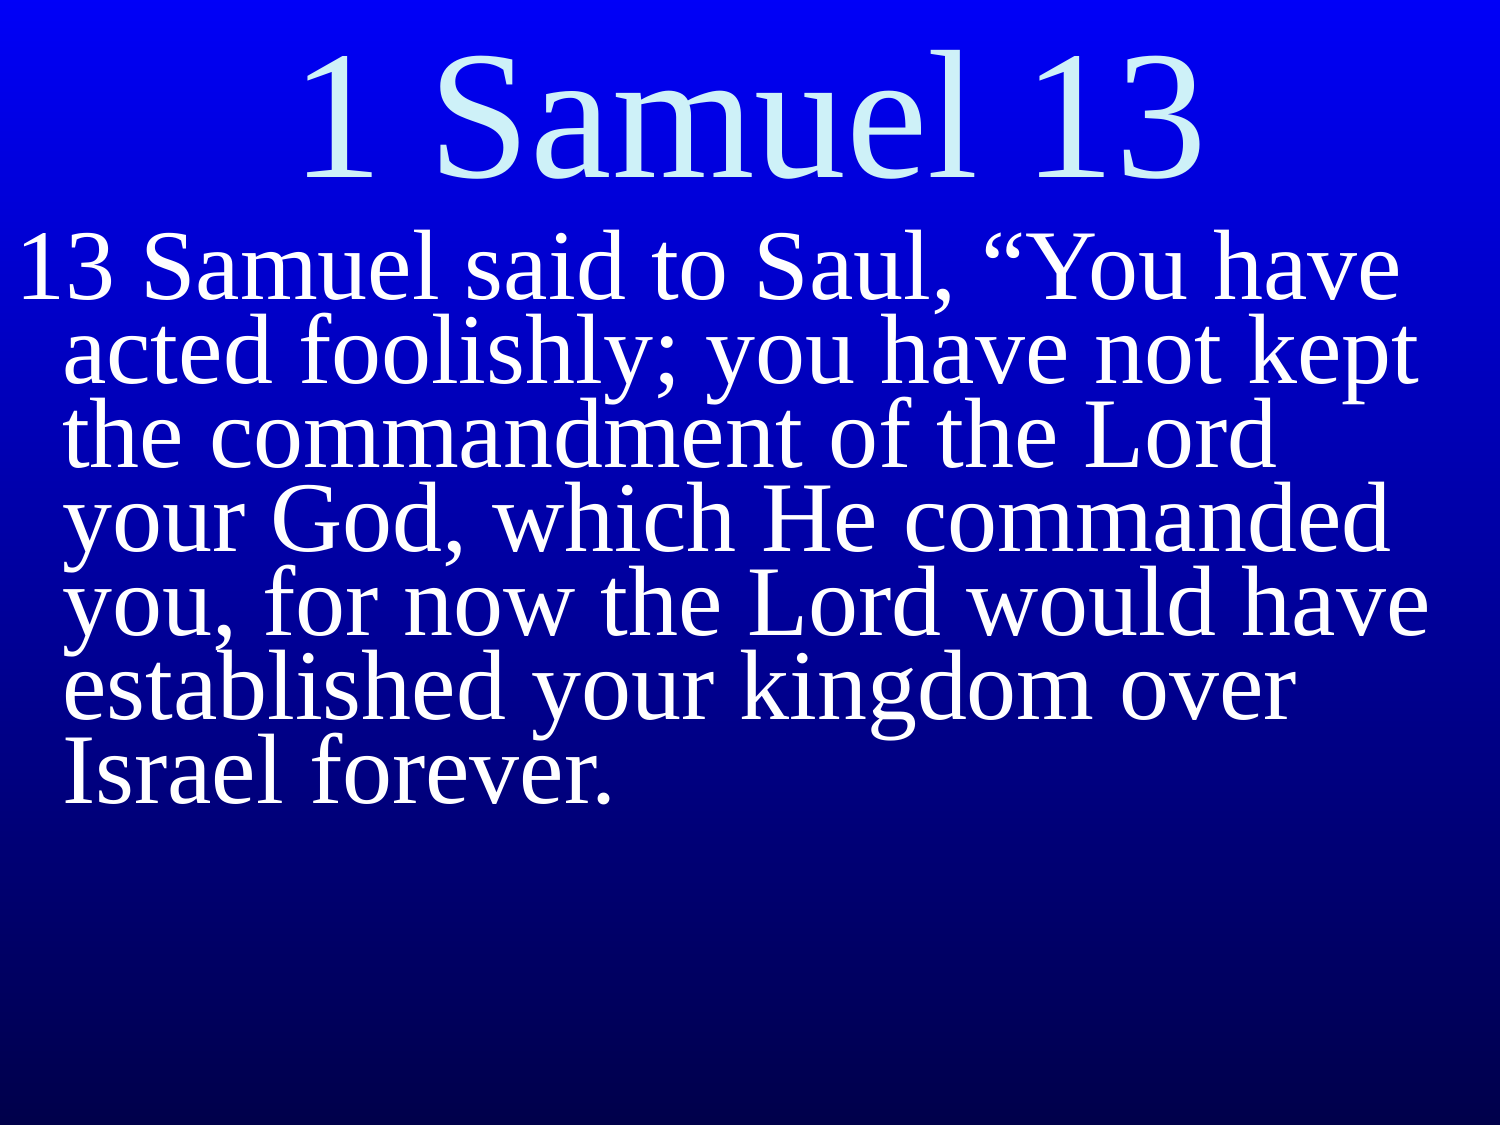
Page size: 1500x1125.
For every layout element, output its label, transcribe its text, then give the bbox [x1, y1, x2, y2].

title 1 Samuel 13 [0, 0, 1500, 224]
list 13 Samuel said to Saul, “You have acted foolishly; you have not kept the commandment of the Lord your God, which He commanded you, for now the Lord would have established your kingdom over Israel forever. [0, 224, 1500, 1026]
